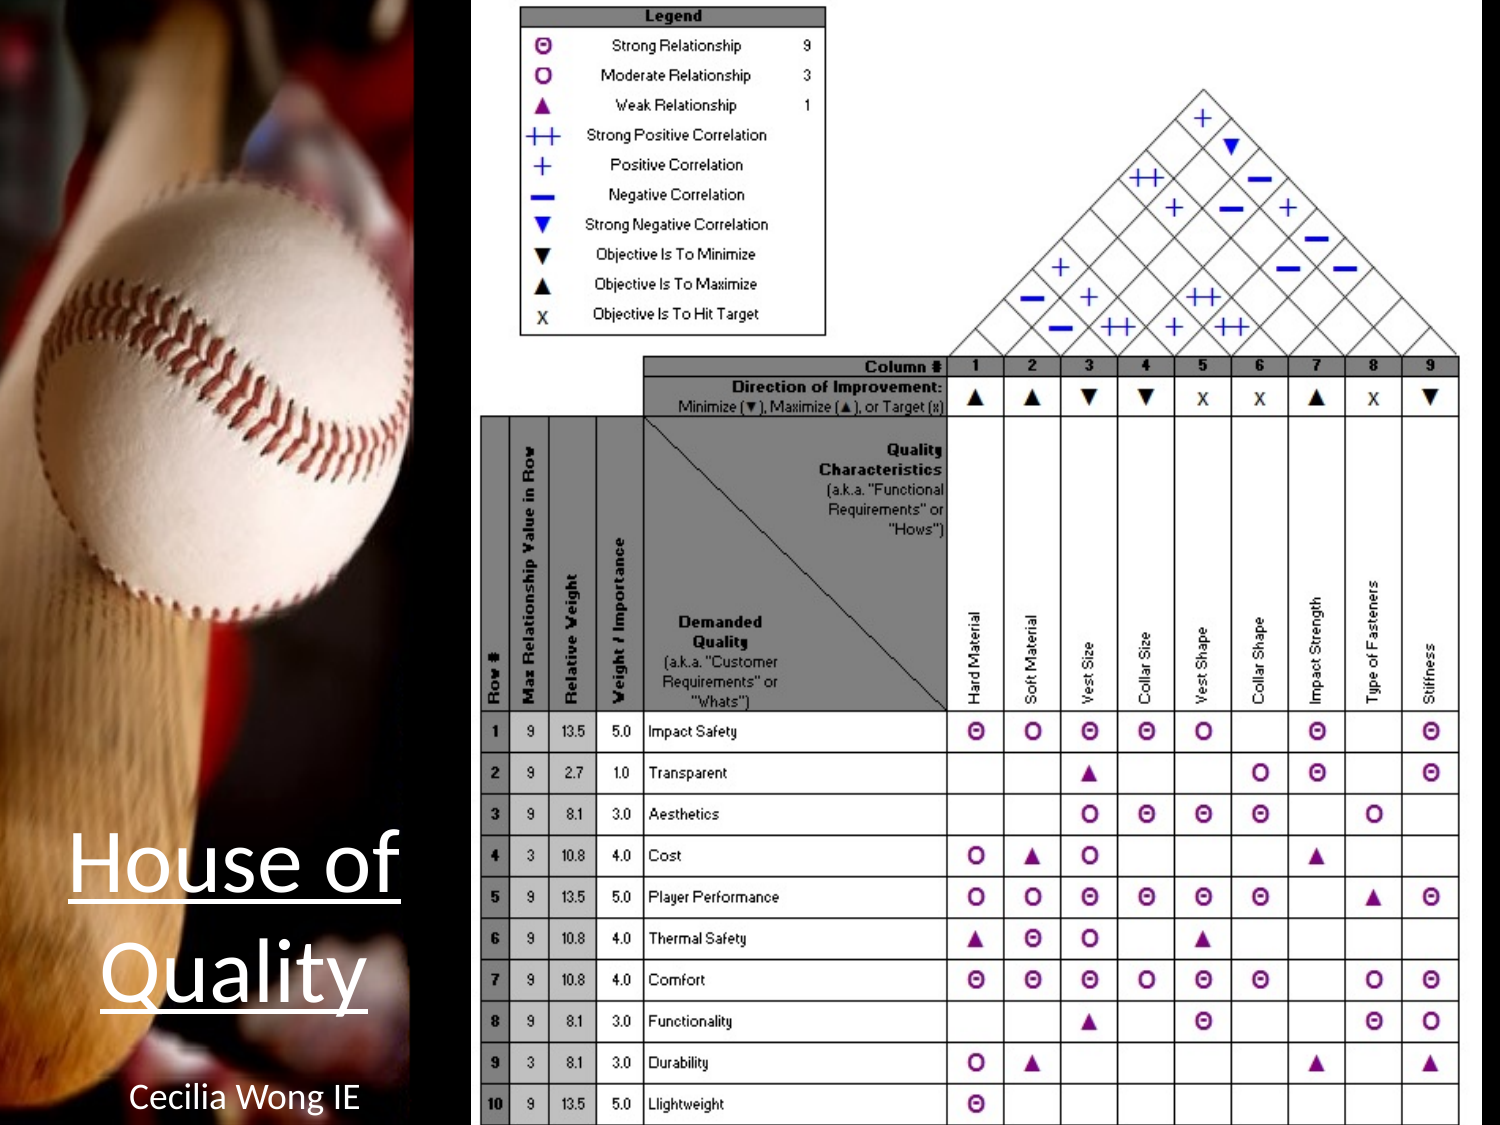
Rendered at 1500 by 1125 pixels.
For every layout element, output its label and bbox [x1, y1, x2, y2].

list [0, 0, 1500, 1125]
